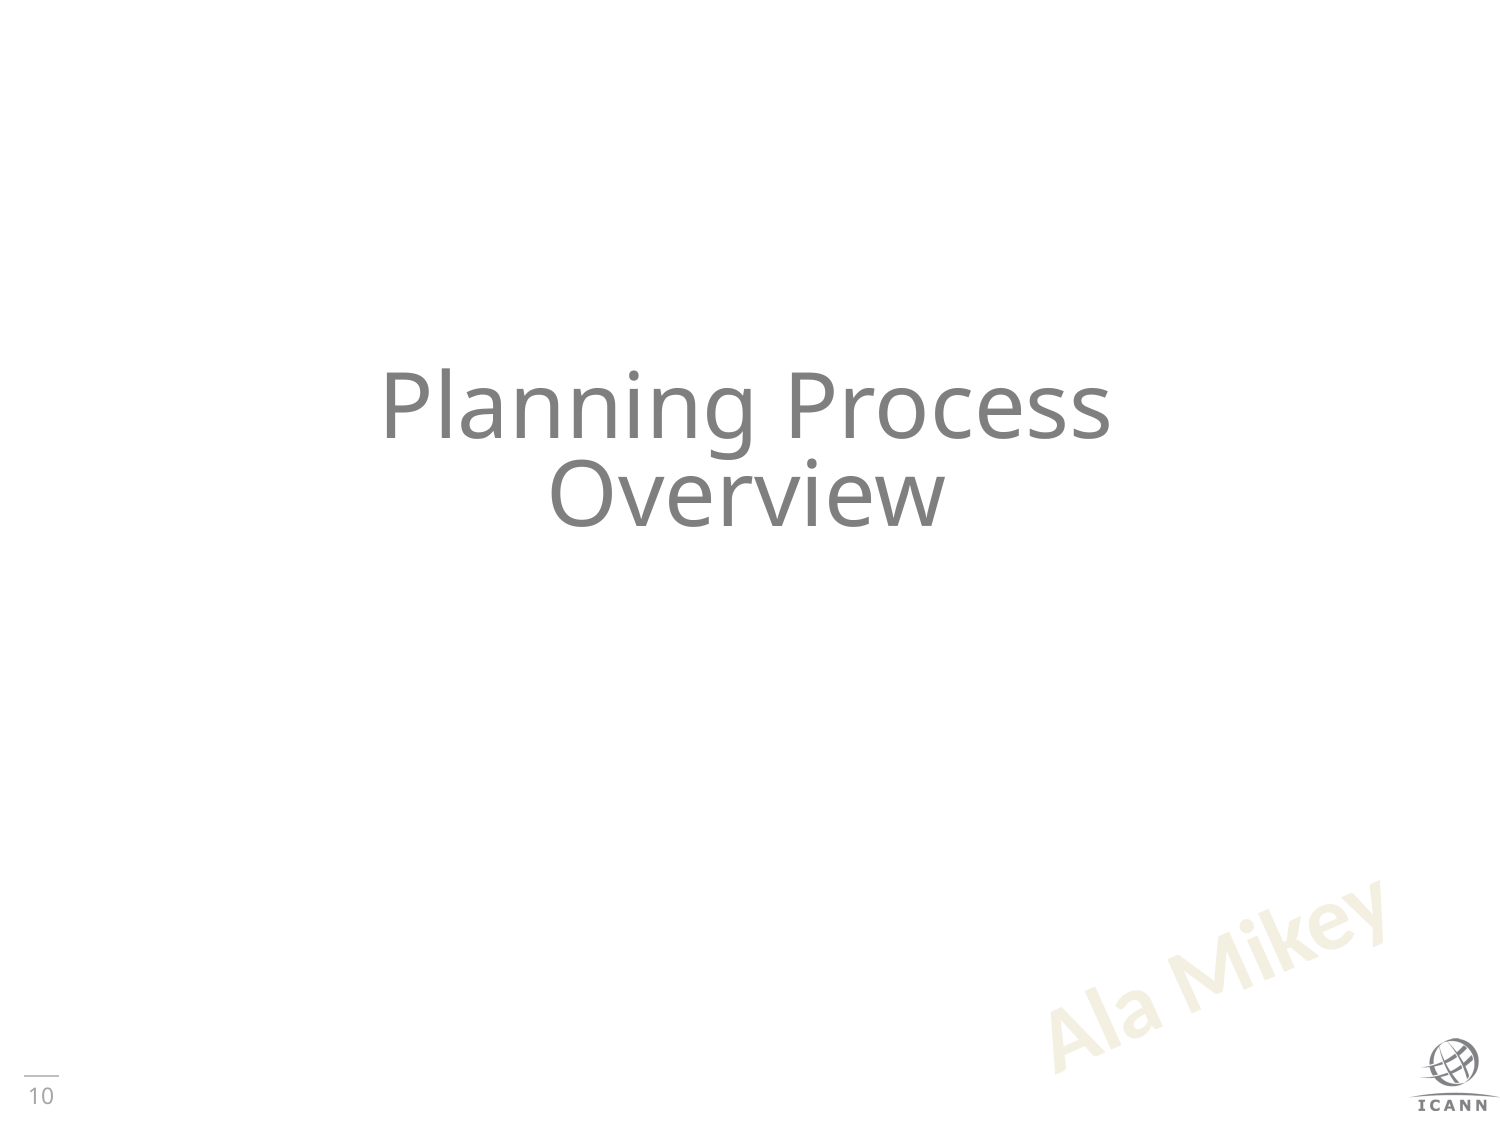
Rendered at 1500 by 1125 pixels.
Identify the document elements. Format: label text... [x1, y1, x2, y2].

list Planning Process Overview [61, 290, 1432, 681]
picture [1409, 1038, 1500, 1111]
